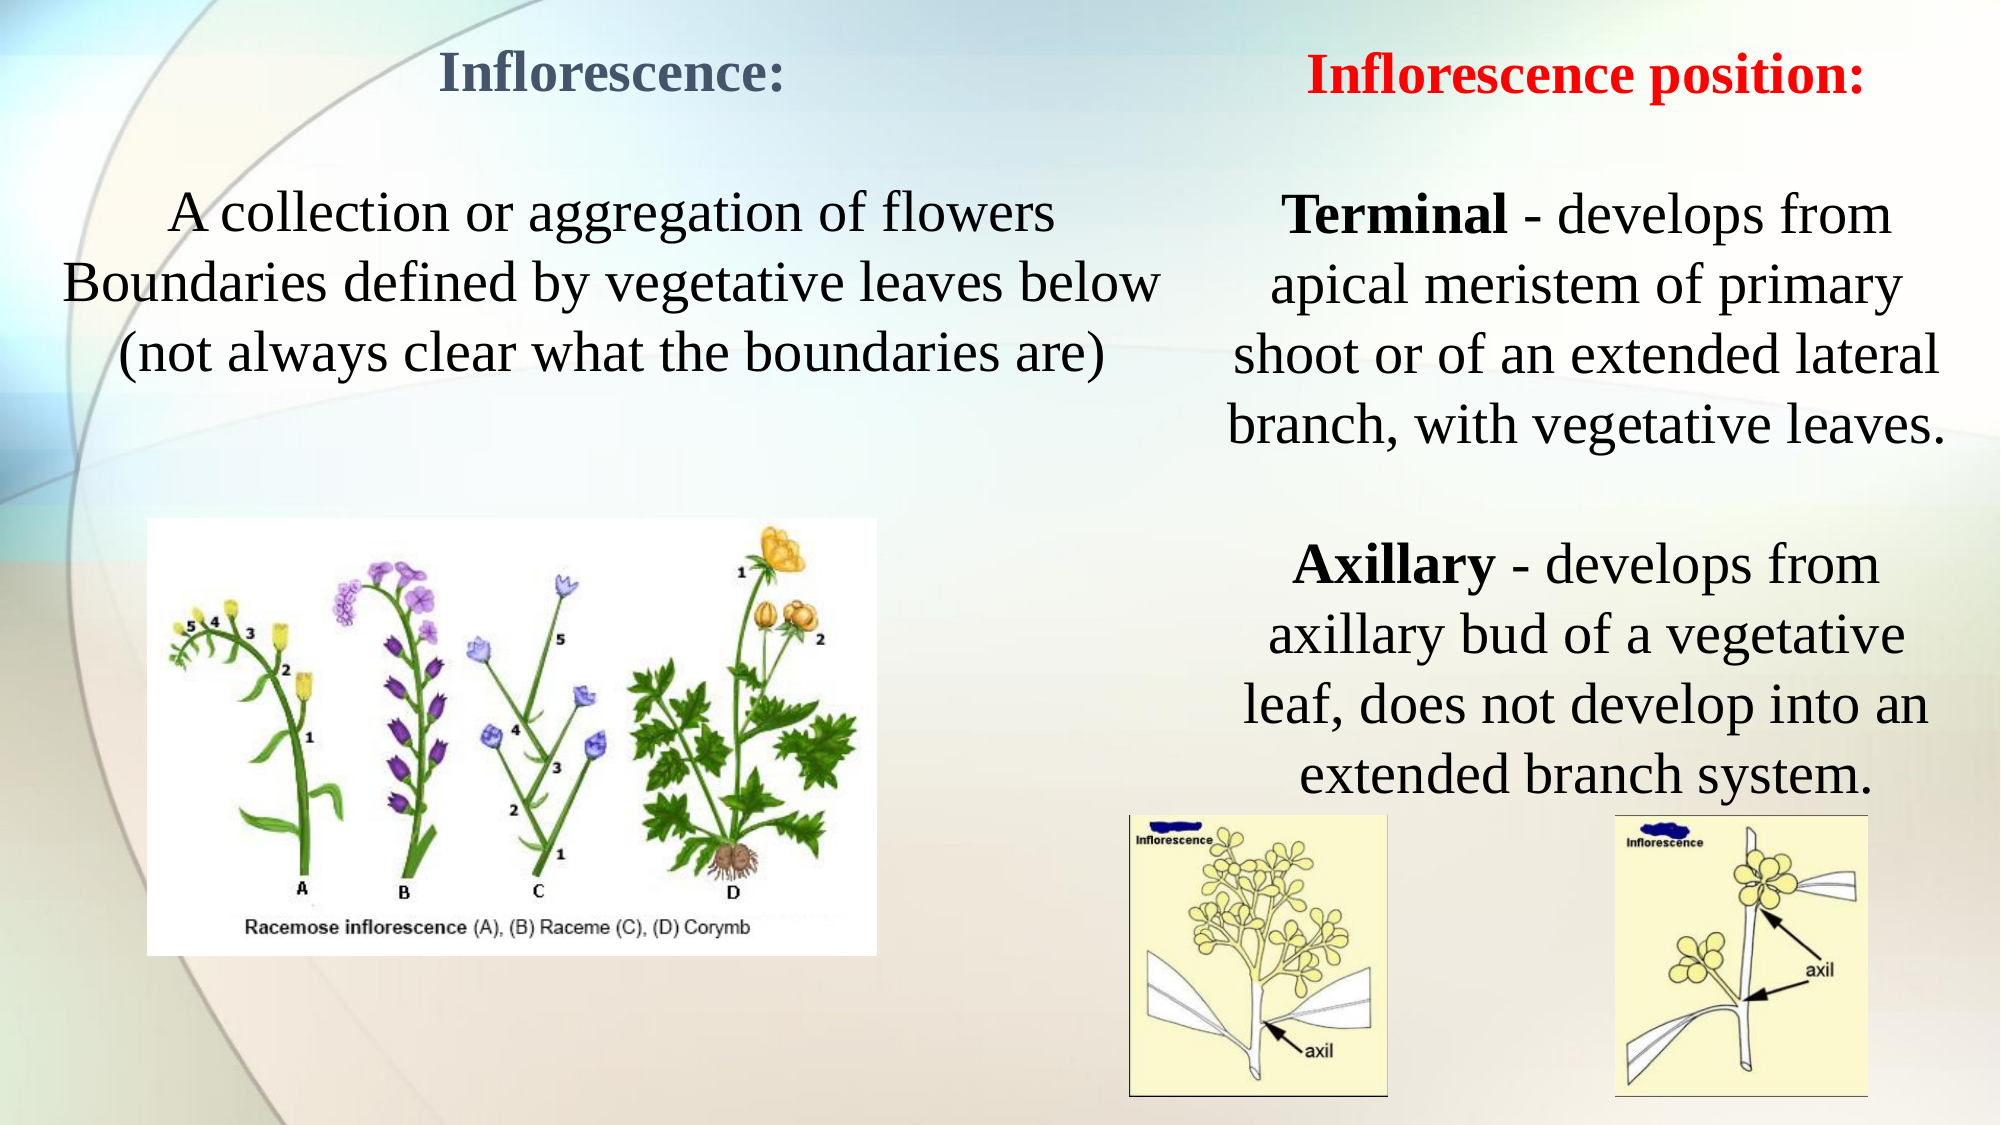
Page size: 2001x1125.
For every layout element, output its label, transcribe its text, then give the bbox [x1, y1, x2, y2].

text_box Inflorescence: A collection or aggregation of flowers Boundaries defined by vegetative leaves below (not always clear what the boundaries are) [0, 26, 1225, 451]
text_box Inflorescence position: Terminal - develops from apical meristem of primary shoot or of an extended lateral branch, with vegetative leaves. Axillary - develops from axillary bud of a vegetative leaf, does not develop into an extended branch system. [1199, 28, 1975, 873]
picture [0, 0, 2001, 1125]
